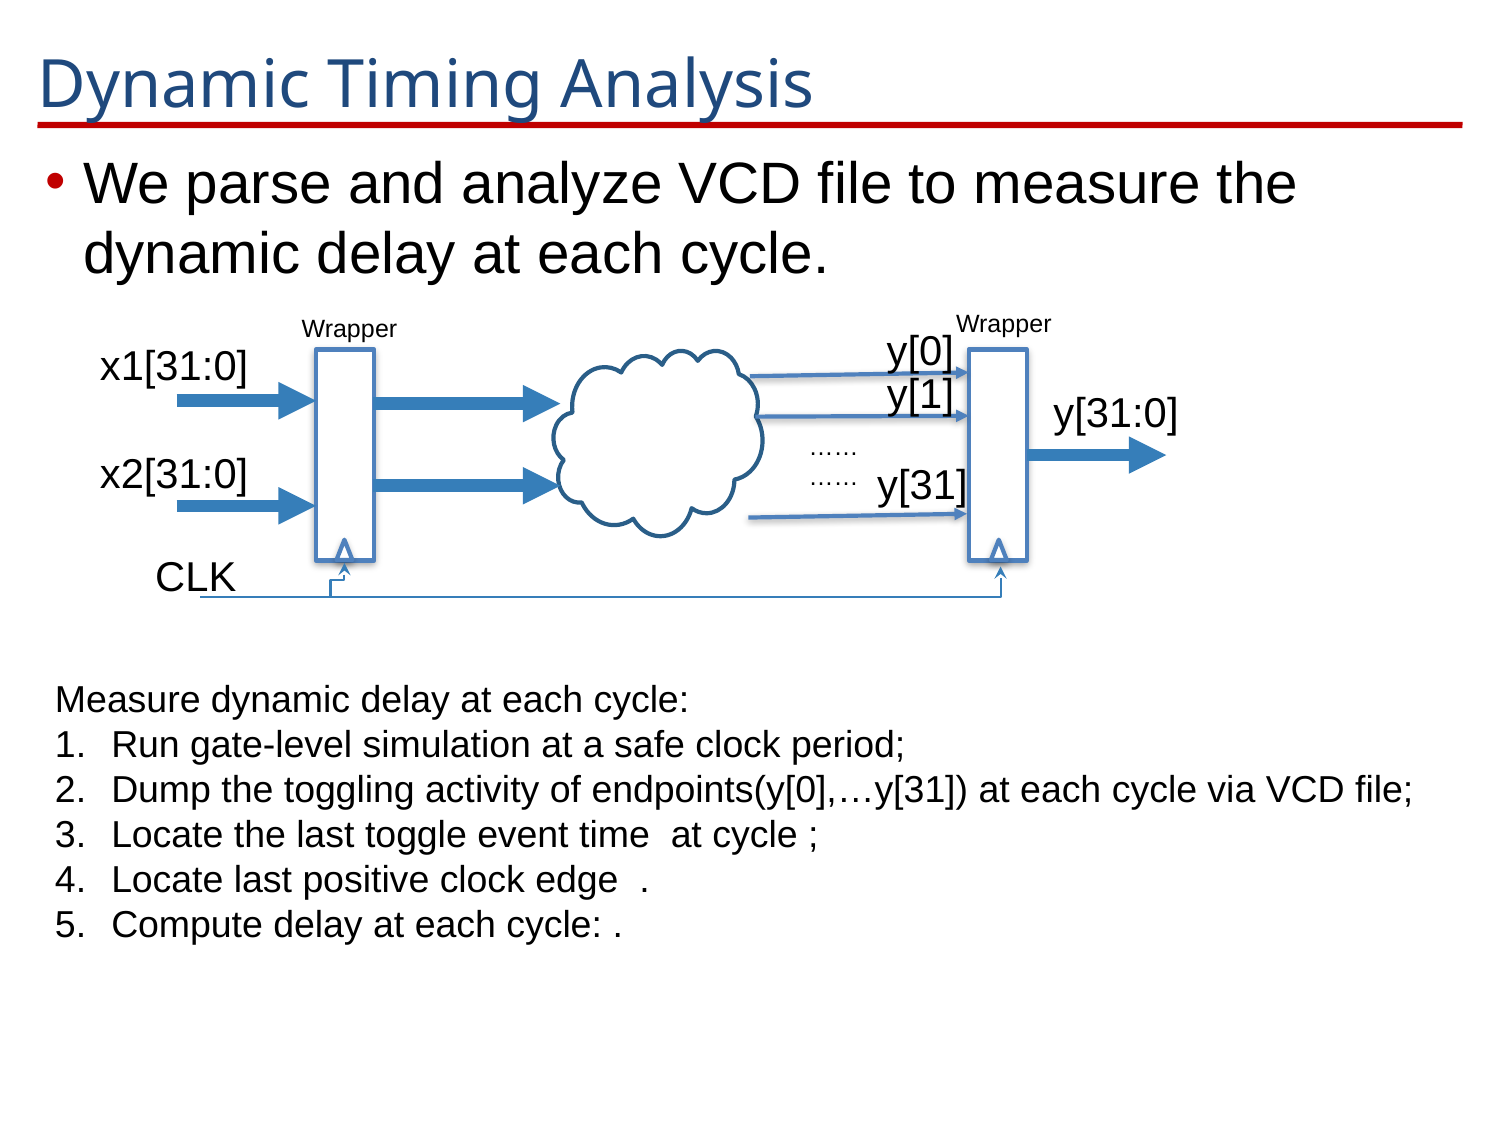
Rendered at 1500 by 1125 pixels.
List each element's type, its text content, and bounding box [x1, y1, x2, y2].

text_box Wrapper [948, 300, 1065, 346]
text_box [553, 350, 763, 537]
text_box y[31] [866, 447, 979, 519]
text_box x2[31:0] [89, 435, 260, 508]
text_box [260, 499, 317, 513]
title Dynamic Timing Analysis [36, 24, 1463, 138]
text_box [336, 539, 353, 561]
text_box [331, 566, 1007, 598]
text_box y[31:0] [1042, 375, 1190, 447]
text_box Wrapper [294, 304, 411, 350]
text_box …… …… [801, 422, 918, 498]
text_box [990, 539, 1007, 561]
list We parse and analyze VCD file to measure the dynamic delay at each cycle. [36, 136, 1426, 297]
text_box [372, 397, 561, 410]
text_box y[0] [875, 312, 965, 385]
text_box [1026, 448, 1167, 462]
text_box y[1] [876, 356, 965, 428]
text_box [315, 350, 375, 561]
text_box x1[31:0] [89, 327, 260, 400]
text_box [330, 563, 351, 598]
text_box [199, 591, 330, 598]
text_box CLK [144, 538, 248, 611]
text_box [372, 479, 561, 492]
text_box [968, 349, 1027, 561]
text_box [176, 394, 317, 407]
